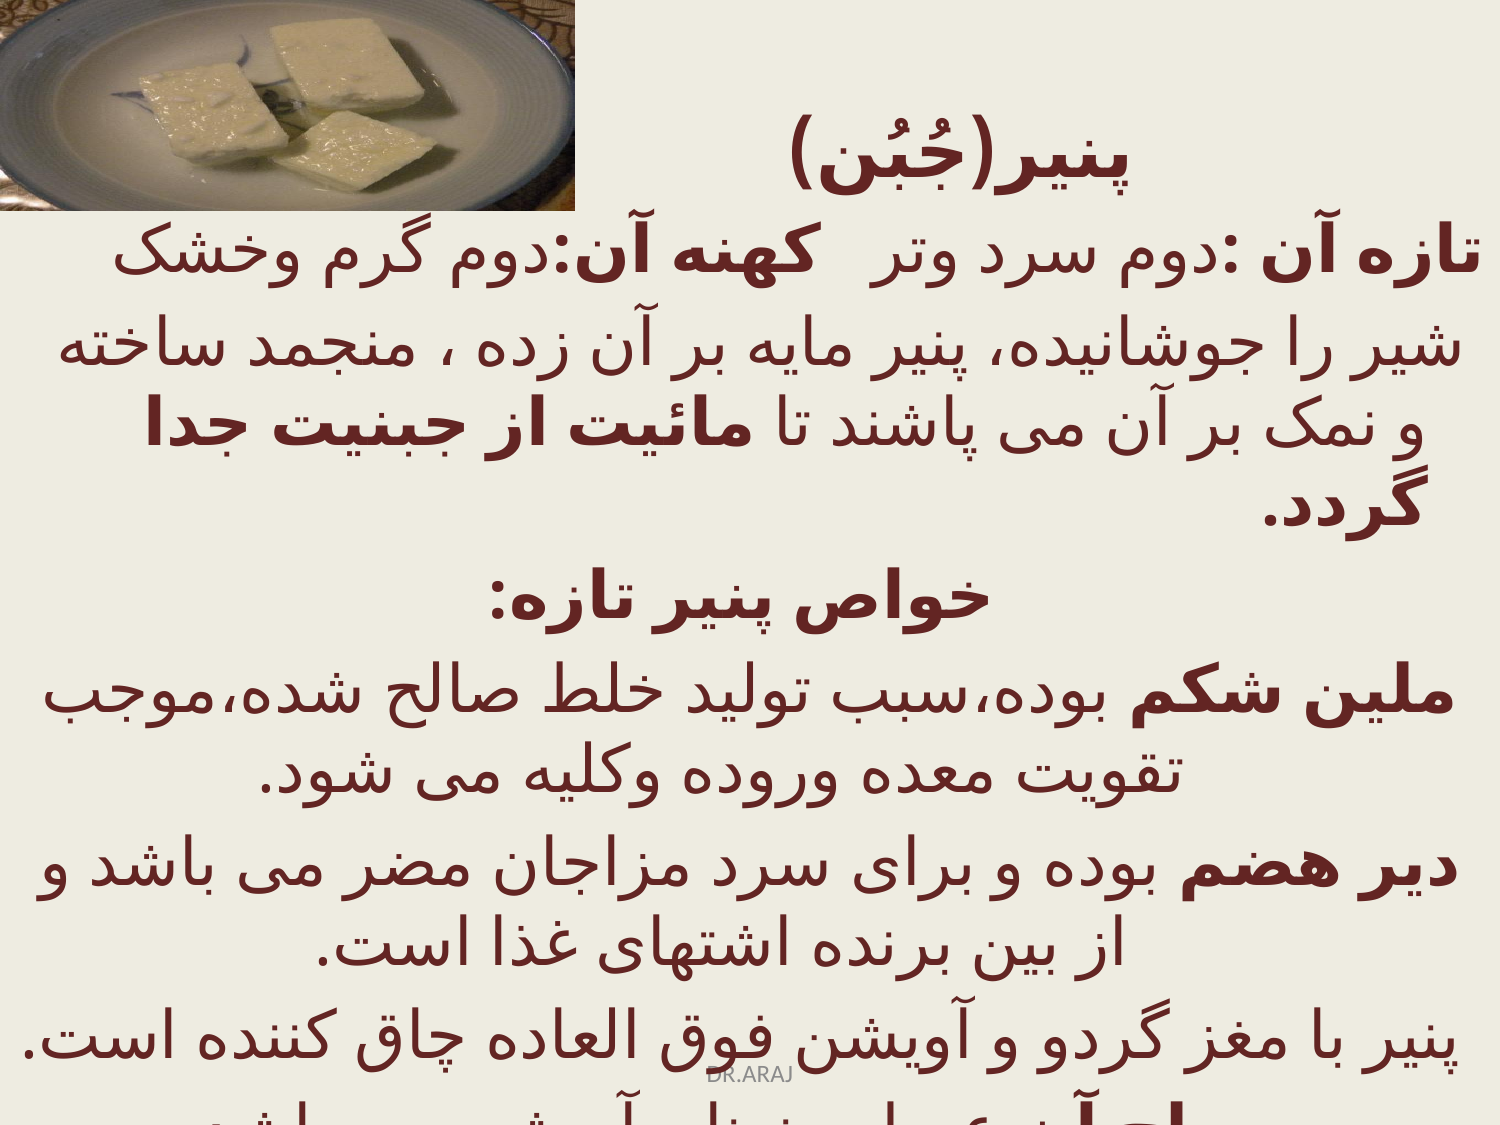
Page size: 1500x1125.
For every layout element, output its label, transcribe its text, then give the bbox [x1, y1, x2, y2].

picture [0, 0, 575, 212]
list پنیر(جُبُن) تازه آن :دوم سرد وتر کهنه آن:دوم گرم وخشک شیر را جوشانیده، پنیر مایه بر آن زده ، منجمد ساخته و نمک بر آن می پاشند تا مائیت از جبنیت جدا گردد. خواص پنیر تازه: ملین شکم بوده،سبب تولید خلط صالح شده،موجب تقویت معده وروده وکلیه می شود. دیر هضم بوده و برای سرد مزاجان مضر می باشد و از بین برنده اشتهای غذا است. پنیر با مغز گردو و آویشن فوق العاده چاق کننده است. مصلح آن عسل ، نعنا و آویشن می باشد. [0, 0, 1500, 1125]
footer DR.ARAJ [512, 1042, 988, 1103]
